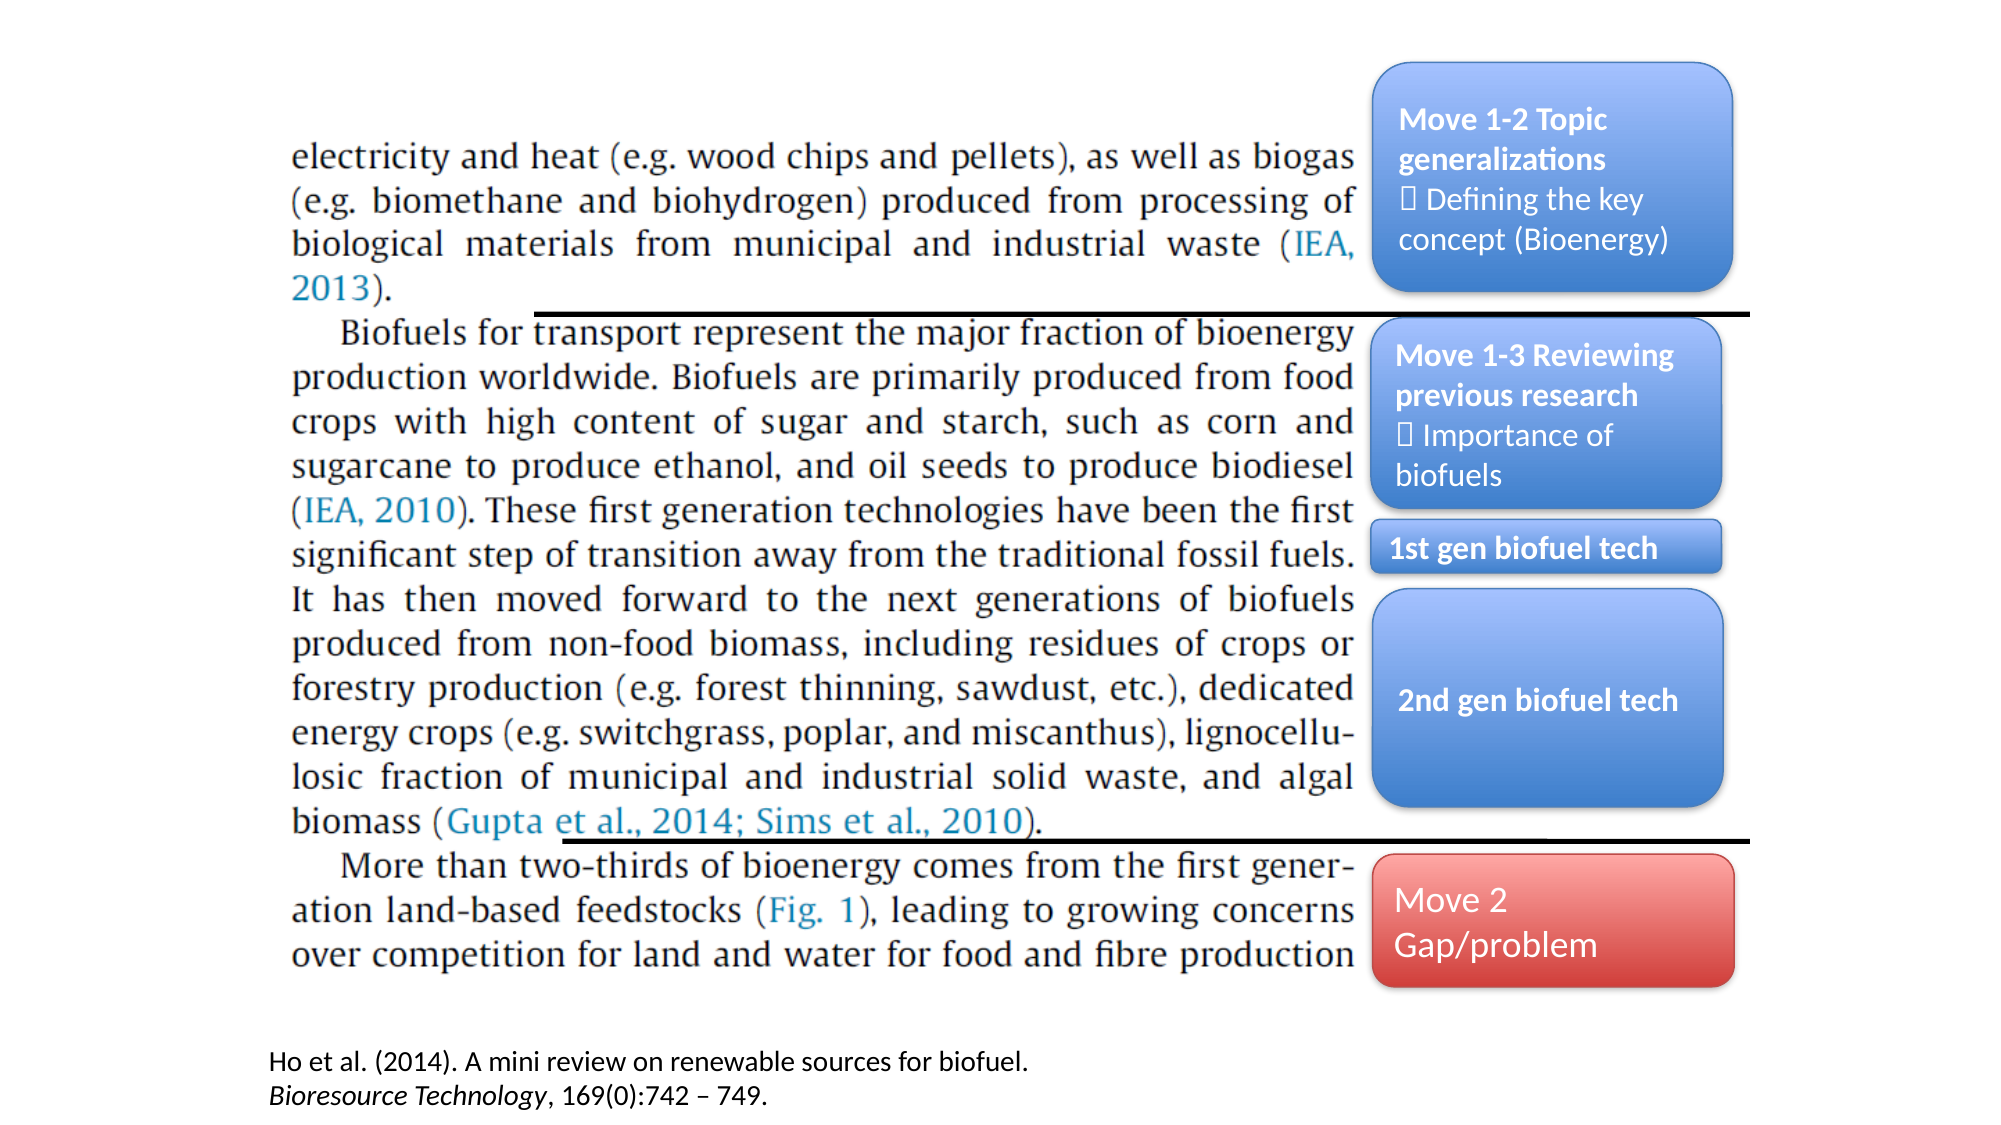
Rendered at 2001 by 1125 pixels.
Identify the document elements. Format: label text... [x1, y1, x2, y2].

text_box 2nd gen biofuel tech [1371, 587, 1724, 808]
text_box Ho et al. (2014). A mini review on renewable sources for biofuel. Bioresource Technology, 169(0):742 – 749. [253, 1034, 1052, 1120]
text_box 1st gen biofuel tech [1370, 518, 1723, 574]
text_box Move 1-3 Reviewing previous research  Importance of biofuels [1370, 316, 1723, 510]
text_box Move 2 Gap/problem [1371, 853, 1735, 988]
text_box Move 1-2 Topic generalizations  Defining the key concept (Bioenergy) [1371, 61, 1734, 293]
picture [282, 138, 1362, 975]
